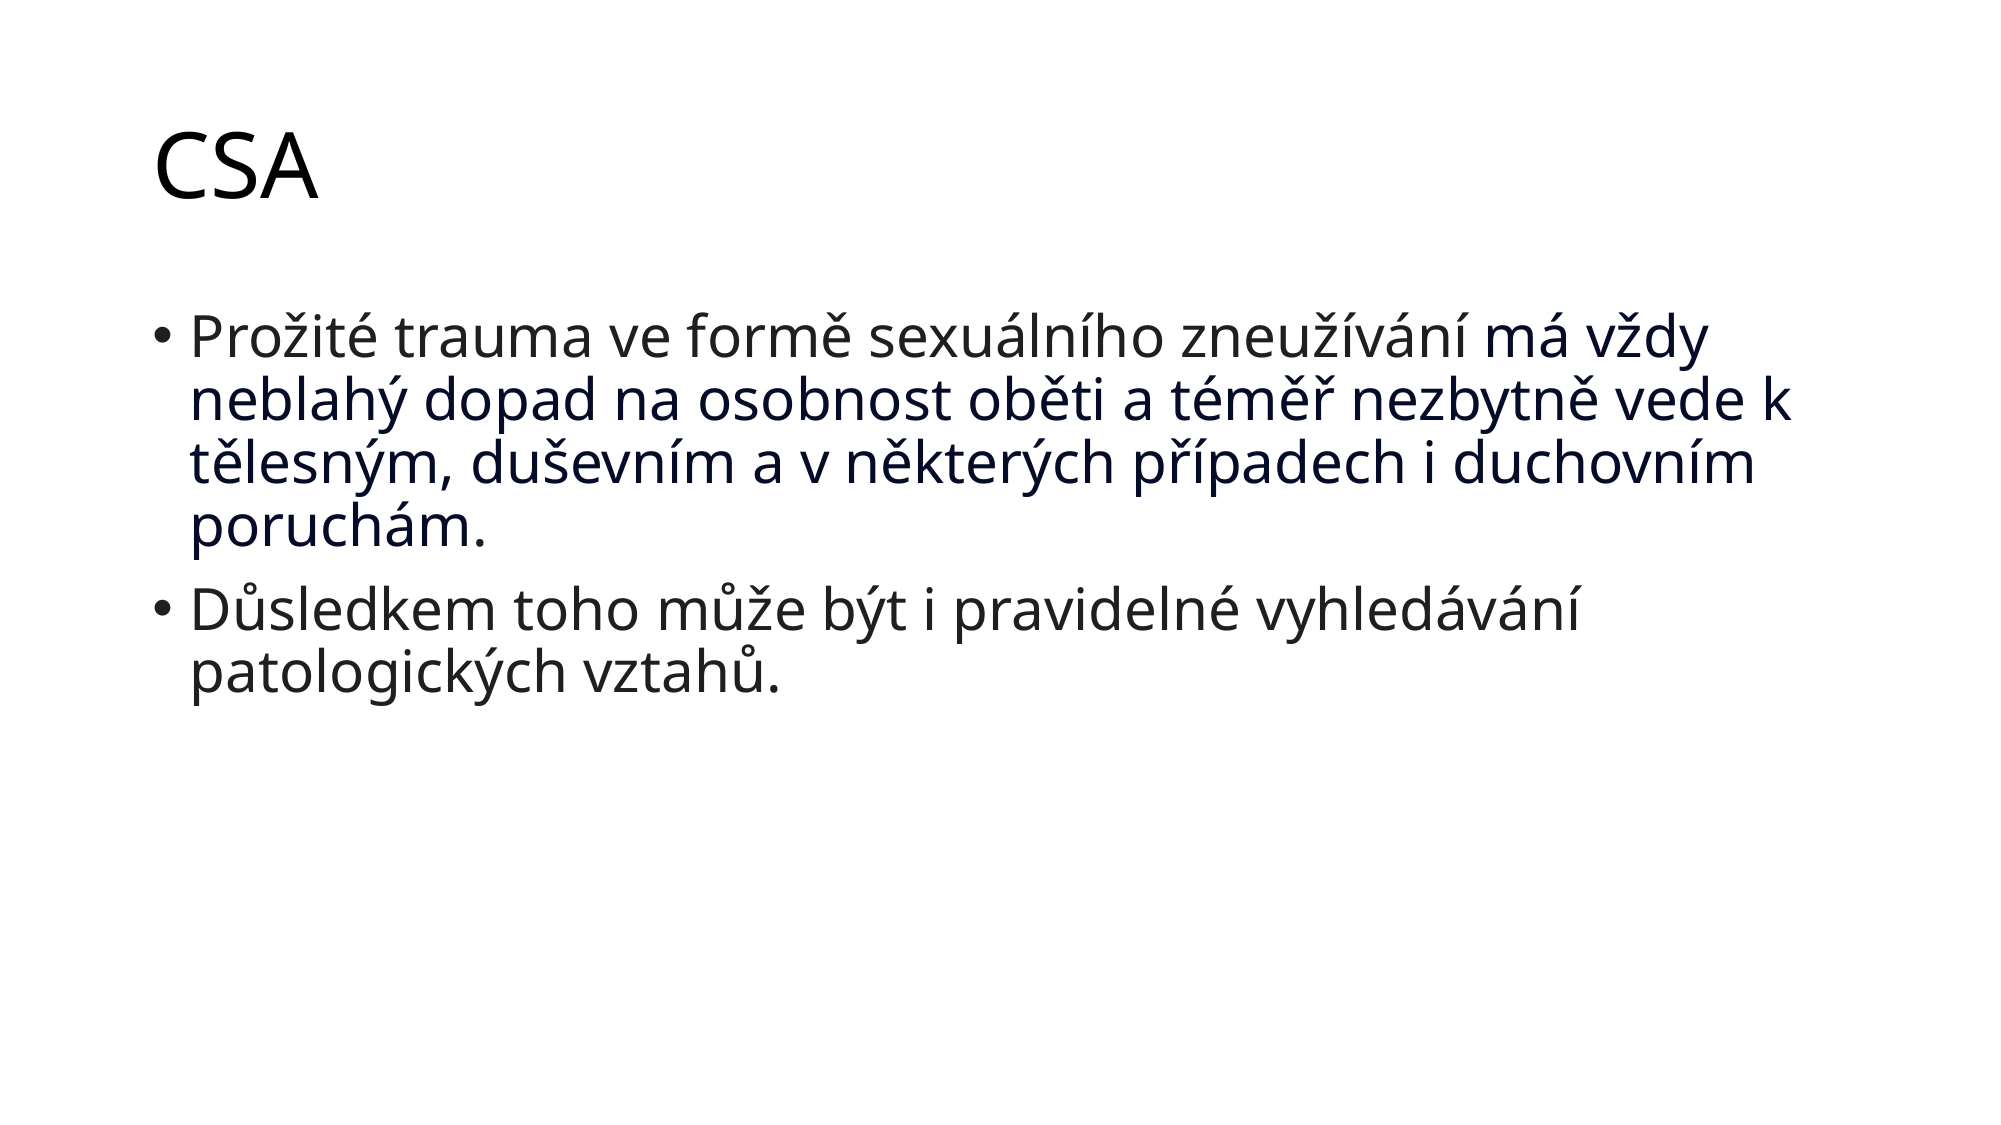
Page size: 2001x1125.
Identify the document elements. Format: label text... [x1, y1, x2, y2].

list Prožité trauma ve formě sexuálního zneužívání má vždy neblahý dopad na osobnost oběti a téměř nezbytně vede k tělesným, duševním a v některých případech i duchovním poruchám. Důsledkem toho může být i pravidelné vyhledávání patologických vztahů. [137, 299, 1863, 1014]
title CSA [137, 59, 1863, 278]
